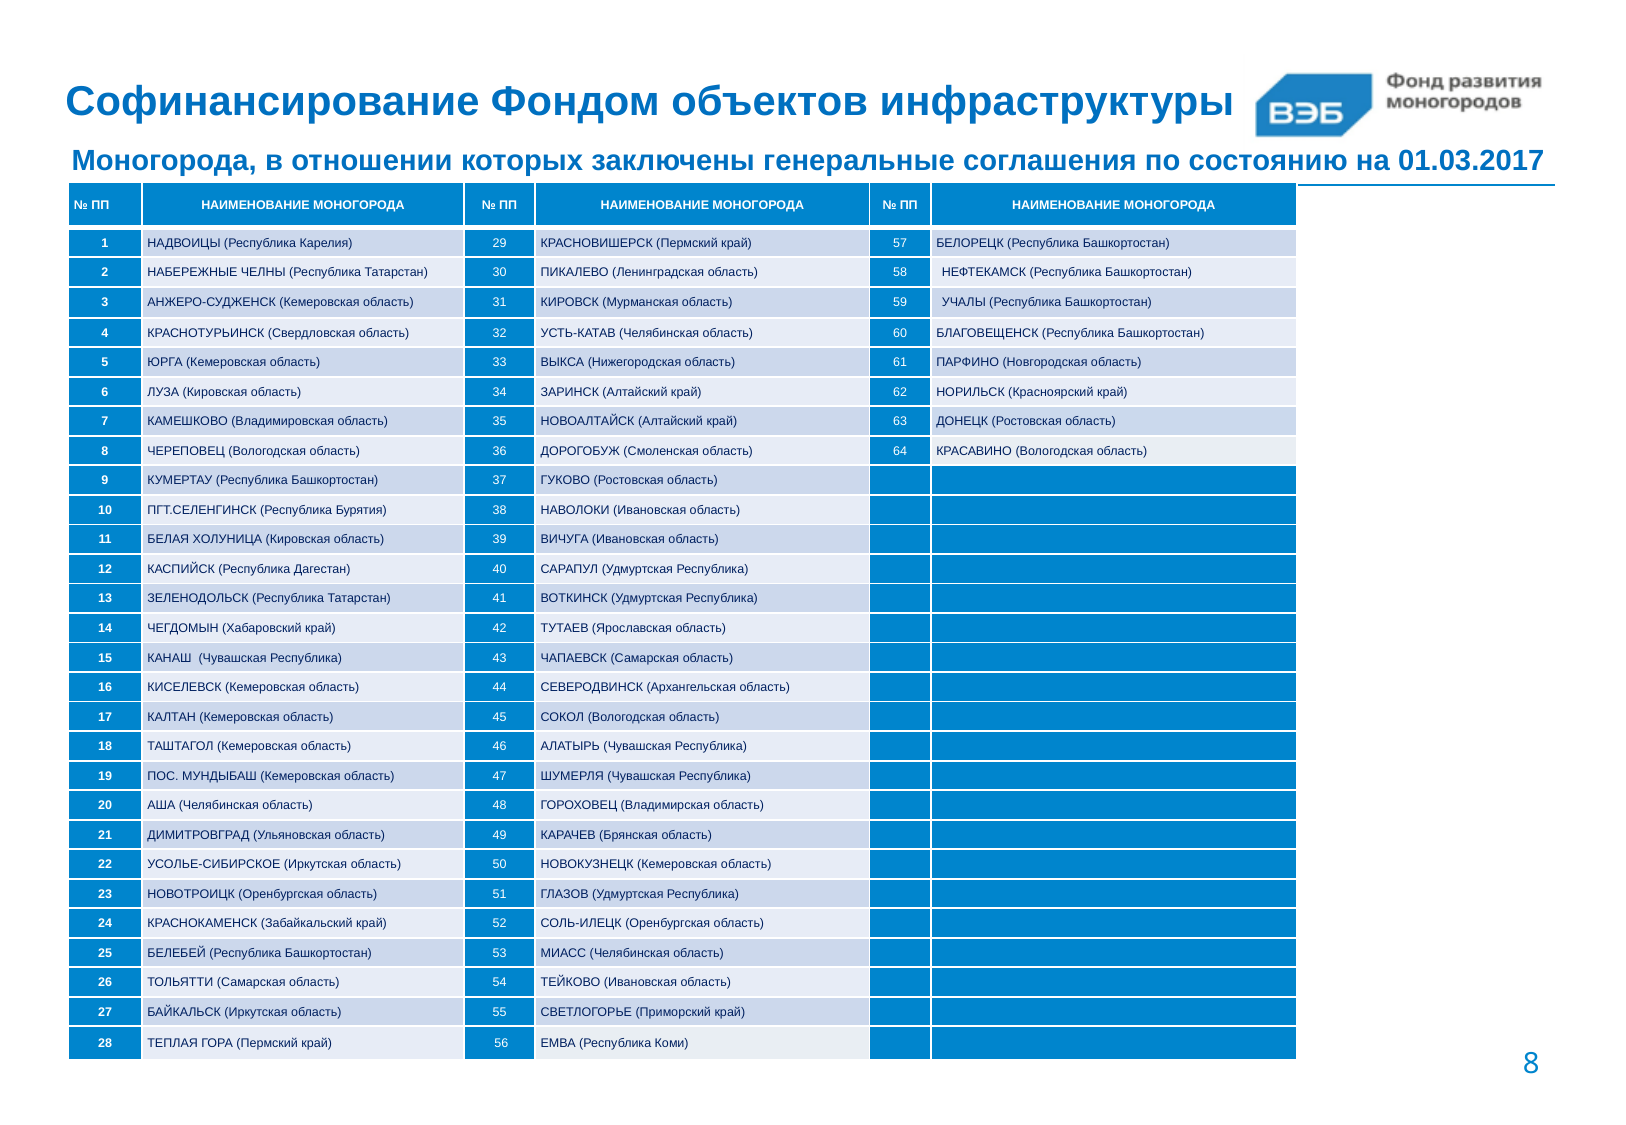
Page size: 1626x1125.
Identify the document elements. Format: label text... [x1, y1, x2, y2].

table_cell АША (Челябинская область) [143, 791, 463, 819]
table_cell 44 [465, 673, 534, 701]
table_cell ПАРФИНО (Новгородская область) [932, 348, 1296, 376]
table_cell НАБЕРЕЖНЫЕ ЧЕЛНЫ (Республика Татарстан) [143, 258, 463, 286]
table_cell [870, 850, 930, 878]
table_cell 7 [69, 407, 141, 435]
table_header № ПП [465, 183, 534, 225]
table_cell СЕВЕРОДВИНСК (Архангельская область) [536, 673, 869, 701]
table_cell 37 [465, 466, 534, 494]
table_cell АЛАТЫРЬ (Чувашская Республика) [536, 732, 869, 760]
table_cell 60 [870, 319, 930, 346]
table_cell 52 [465, 909, 534, 937]
table_cell ДОРОГОБУЖ (Смоленская область) [536, 437, 869, 464]
table_cell 62 [870, 378, 930, 405]
table_cell 12 [69, 555, 141, 583]
table_cell 58 [870, 258, 930, 286]
table_cell СОКОЛ (Вологодская область) [536, 702, 869, 730]
table_cell 22 [69, 850, 141, 878]
text_box Софинансирование Фондом объектов инфраструктуры [27, 75, 1598, 122]
table_cell КРАСНОКАМЕНСК (Забайкальский край) [143, 909, 463, 937]
table_cell [870, 702, 930, 730]
table_cell 10 [69, 496, 141, 524]
table_cell 13 [69, 584, 141, 612]
table_cell КАЛТАН (Кемеровская область) [143, 702, 463, 730]
table_cell НЕФТЕКАМСК (Республика Башкортостан) [932, 258, 1296, 286]
table_cell КРАСНОВИШЕРСК (Пермский край) [536, 230, 869, 256]
table_cell ЧЕГДОМЫН (Хабаровский край) [143, 614, 463, 642]
table_cell ЕМВА (Республика Коми) [536, 1027, 869, 1059]
table_cell 48 [465, 791, 534, 819]
picture [1243, 54, 1551, 75]
table_cell 33 [465, 348, 534, 376]
table_cell 43 [465, 643, 534, 671]
table_cell ТАШТАГОЛ (Кемеровская область) [143, 732, 463, 760]
table_cell [932, 673, 1296, 701]
table_cell [870, 466, 930, 494]
table_cell [870, 1027, 930, 1059]
table_cell ЗАРИНСК (Алтайский край) [536, 378, 869, 405]
table_cell [870, 821, 930, 848]
table_cell 53 [465, 939, 534, 966]
table_cell 64 [870, 437, 930, 464]
table_cell [932, 968, 1296, 996]
table_cell 42 [465, 614, 534, 642]
table_cell ВЫКСА (Нижегородская область) [536, 348, 869, 376]
table_cell [870, 998, 930, 1025]
table_cell 34 [465, 378, 534, 405]
table_cell ЛУЗА (Кировская область) [143, 378, 463, 405]
table_cell СОЛЬ-ИЛЕЦК (Оренбургская область) [536, 909, 869, 937]
table_cell 57 [870, 230, 930, 256]
table_cell 47 [465, 762, 534, 789]
table_cell 45 [465, 702, 534, 730]
table_cell 63 [870, 407, 930, 435]
table_cell КАСПИЙСК (Республика Дагестан) [143, 555, 463, 583]
table_cell 19 [69, 762, 141, 789]
table_cell 4 [69, 319, 141, 346]
table_cell 15 [69, 643, 141, 671]
table_cell САРАПУЛ (Удмуртская Республика) [536, 555, 869, 583]
table_cell 23 [69, 880, 141, 907]
table_cell [932, 496, 1296, 524]
table_cell 9 [69, 466, 141, 494]
table_cell БЕЛОРЕЦК (Республика Башкортостан) [932, 230, 1296, 256]
table_cell 59 [870, 288, 930, 317]
table_cell НАДВОИЦЫ (Республика Карелия) [143, 230, 463, 256]
table_cell 40 [465, 555, 534, 583]
table_cell ТЕЙКОВО (Ивановская область) [536, 968, 869, 996]
table_cell КАМЕШКОВО (Владимировская область) [143, 407, 463, 435]
table_cell [932, 998, 1296, 1025]
table_cell ЧЕРЕПОВЕЦ (Вологодская область) [143, 437, 463, 464]
table_cell НОВОТРОИЦК (Оренбургская область) [143, 880, 463, 907]
table_cell [932, 939, 1296, 966]
table_cell 28 [69, 1027, 141, 1059]
table_cell [870, 496, 930, 524]
table_cell ТОЛЬЯТТИ (Самарская область) [143, 968, 463, 996]
table_cell 3 [69, 288, 141, 317]
table_cell [932, 909, 1296, 937]
table_cell 36 [465, 437, 534, 464]
table_cell [932, 584, 1296, 612]
table_cell ДОНЕЦК (Ростовская область) [932, 407, 1296, 435]
table_cell ВОТКИНСК (Удмуртская Республика) [536, 584, 869, 612]
table_cell 35 [465, 407, 534, 435]
table_cell [870, 673, 930, 701]
table_cell 17 [69, 702, 141, 730]
table_cell ПИКАЛЕВО (Ленинградская область) [536, 258, 869, 286]
table_cell ГЛАЗОВ (Удмуртская Республика) [536, 880, 869, 907]
table_cell ВИЧУГА (Ивановская область) [536, 525, 869, 553]
table_cell [932, 850, 1296, 878]
table_cell 50 [465, 850, 534, 878]
table_cell [932, 466, 1296, 494]
table_cell 20 [69, 791, 141, 819]
table_cell [870, 762, 930, 789]
table_cell [932, 732, 1296, 760]
table_header НАИМЕНОВАНИЕ МОНОГОРОДА [932, 183, 1296, 225]
table_cell [870, 909, 930, 937]
table_cell [870, 555, 930, 583]
table_cell 11 [69, 525, 141, 553]
slide_number 8 [1413, 1046, 1555, 1083]
table_cell КАРАЧЕВ (Брянская область) [536, 821, 869, 848]
table_cell 21 [69, 821, 141, 848]
table_cell 18 [69, 732, 141, 760]
table_cell 49 [465, 821, 534, 848]
table_cell ТЕПЛАЯ ГОРА (Пермский край) [143, 1027, 463, 1059]
table_header НАИМЕНОВАНИЕ МОНОГОРОДА [143, 183, 463, 225]
table_cell 51 [465, 880, 534, 907]
table_cell [932, 821, 1296, 848]
table_cell ПГТ.СЕЛЕНГИНСК (Республика Бурятия) [143, 496, 463, 524]
table_cell ЗЕЛЕНОДОЛЬСК (Республика Татарстан) [143, 584, 463, 612]
table_cell УСТЬ-КАТАВ (Челябинская область) [536, 319, 869, 346]
table_cell 27 [69, 998, 141, 1025]
table_cell 8 [69, 437, 141, 464]
table_cell 61 [870, 348, 930, 376]
table_cell 1 [69, 230, 141, 256]
table_cell [870, 525, 930, 553]
table_cell [870, 880, 930, 907]
table_cell [870, 584, 930, 612]
table_cell АНЖЕРО-СУДЖЕНСК (Кемеровская область) [143, 288, 463, 317]
table_cell НОВОКУЗНЕЦК (Кемеровская область) [536, 850, 869, 878]
table_cell 5 [69, 348, 141, 376]
table_cell БЛАГОВЕЩЕНСК (Республика Башкортостан) [932, 319, 1296, 346]
table_cell НОВОАЛТАЙСК (Алтайский край) [536, 407, 869, 435]
text_box Моногорода, в отношении которых заключены генеральные соглашения по состоянию на 01.03.2017 [56, 135, 1625, 182]
table_cell 2 [69, 258, 141, 286]
table_cell 46 [465, 732, 534, 760]
table_cell [870, 939, 930, 966]
table_cell 26 [69, 968, 141, 996]
table_cell [932, 525, 1296, 553]
table_cell КИРОВСК (Мурманская область) [536, 288, 869, 317]
table_cell ПОС. МУНДЫБАШ (Кемеровская область) [143, 762, 463, 789]
table_cell [932, 555, 1296, 583]
table_cell 39 [465, 525, 534, 553]
table_cell КУМЕРТАУ (Республика Башкортостан) [143, 466, 463, 494]
table_cell НОРИЛЬСК (Красноярский край) [932, 378, 1296, 405]
table_cell 25 [69, 939, 141, 966]
table_cell [870, 791, 930, 819]
table_cell ЧАПАЕВСК (Самарская область) [536, 643, 869, 671]
table_cell КРАСАВИНО (Вологодская область) [932, 437, 1296, 464]
table_header НАИМЕНОВАНИЕ МОНОГОРОДА [536, 183, 869, 225]
table_cell [932, 614, 1296, 642]
table_cell [932, 791, 1296, 819]
table_cell МИАСС (Челябинская область) [536, 939, 869, 966]
table_cell 24 [69, 909, 141, 937]
table_header № ПП [870, 183, 930, 225]
table_cell 30 [465, 258, 534, 286]
table_cell [932, 880, 1296, 907]
table_cell КАНАШ (Чувашская Республика) [143, 643, 463, 671]
table_cell [932, 702, 1296, 730]
table_cell ЮРГА (Кемеровская область) [143, 348, 463, 376]
table_cell БЕЛЕБЕЙ (Республика Башкортостан) [143, 939, 463, 966]
table_cell 29 [465, 230, 534, 256]
table_cell БЕЛАЯ ХОЛУНИЦА (Кировская область) [143, 525, 463, 553]
table_cell 55 [465, 998, 534, 1025]
table_cell [870, 643, 930, 671]
table_cell 31 [465, 288, 534, 317]
table_cell [870, 968, 930, 996]
table_cell ДИМИТРОВГРАД (Ульяновская область) [143, 821, 463, 848]
table_cell [870, 614, 930, 642]
table_header № ПП [69, 183, 141, 225]
table_cell УЧАЛЫ (Республика Башкортостан) [932, 288, 1296, 317]
table_cell [932, 762, 1296, 789]
table_cell 16 [69, 673, 141, 701]
table_cell 54 [465, 968, 534, 996]
table_cell ШУМЕРЛЯ (Чувашская Республика) [536, 762, 869, 789]
table_cell КРАСНОТУРЬИНСК (Свердловская область) [143, 319, 463, 346]
table_cell 38 [465, 496, 534, 524]
table_cell УСОЛЬЕ-СИБИРСКОЕ (Иркутская область) [143, 850, 463, 878]
table_cell [932, 643, 1296, 671]
picture [1243, 122, 1551, 135]
table_cell [932, 1027, 1296, 1059]
table_cell [870, 732, 930, 760]
table_cell 41 [465, 584, 534, 612]
table_cell 14 [69, 614, 141, 642]
table_cell БАЙКАЛЬСК (Иркутская область) [143, 998, 463, 1025]
table_cell ГУКОВО (Ростовская область) [536, 466, 869, 494]
table_cell 6 [69, 378, 141, 405]
table_cell КИСЕЛЕВСК (Кемеровская область) [143, 673, 463, 701]
table_cell 56 [465, 1027, 534, 1059]
table_cell НАВОЛОКИ (Ивановская область) [536, 496, 869, 524]
table_cell ГОРОХОВЕЦ (Владимирская область) [536, 791, 869, 819]
table_cell 32 [465, 319, 534, 346]
table_cell СВЕТЛОГОРЬЕ (Приморский край) [536, 998, 869, 1025]
table_cell ТУТАЕВ (Ярославская область) [536, 614, 869, 642]
